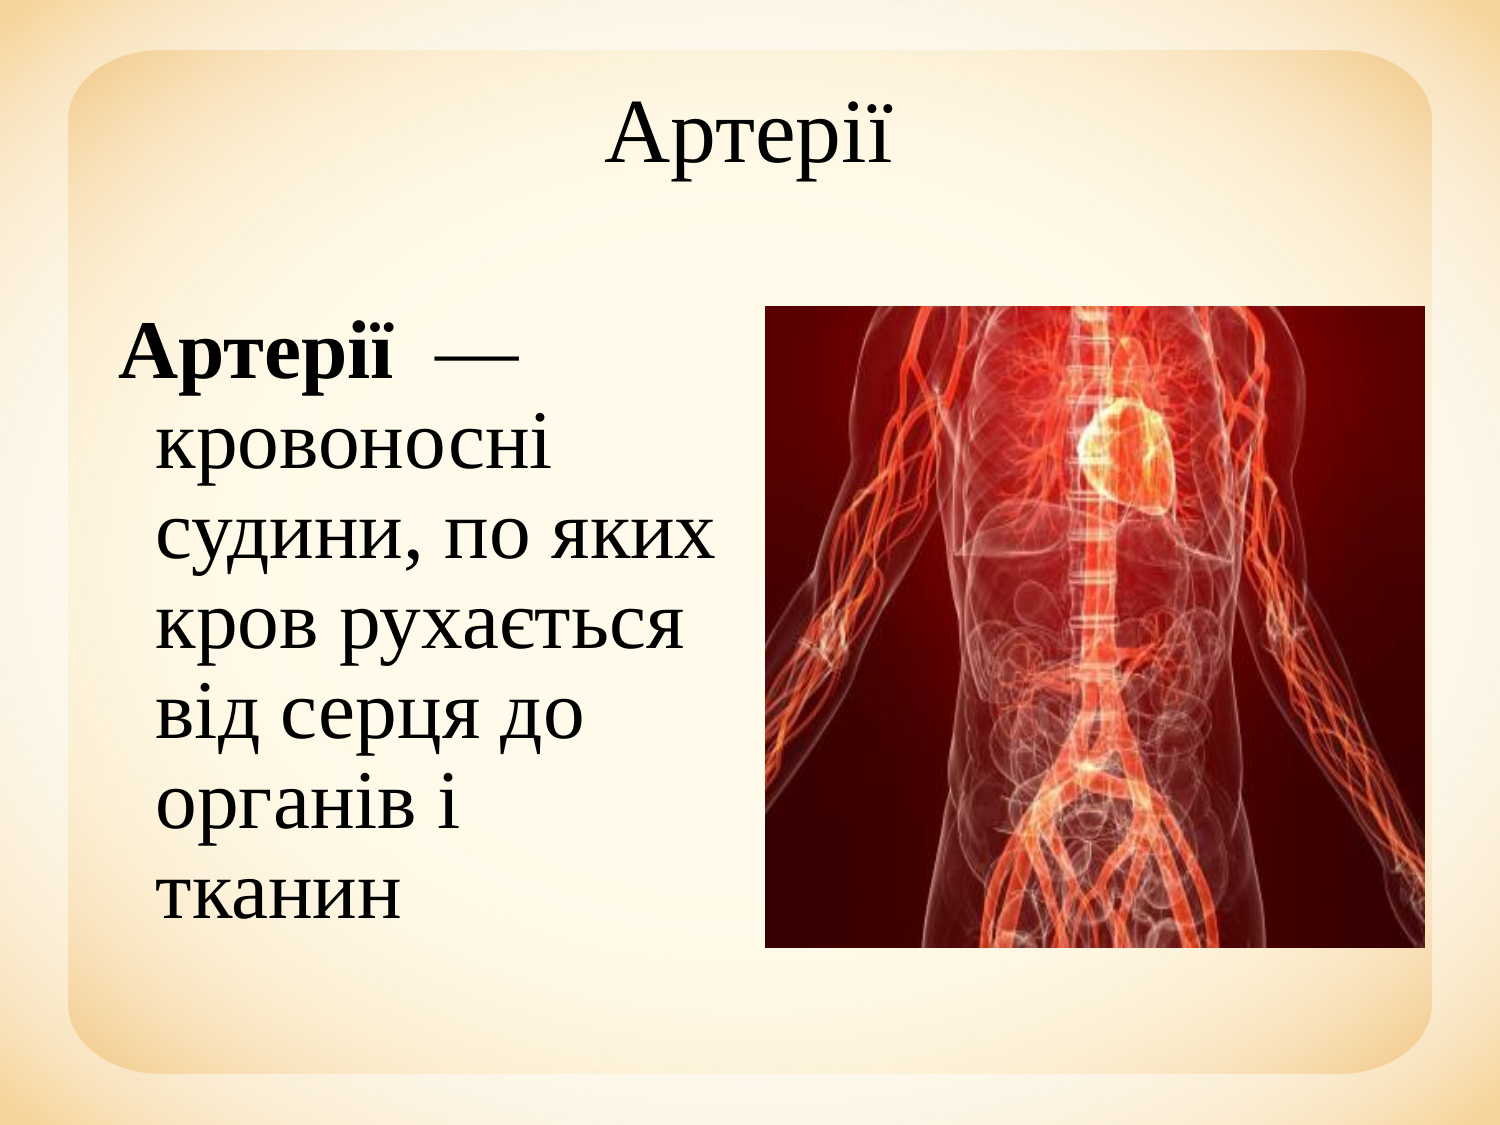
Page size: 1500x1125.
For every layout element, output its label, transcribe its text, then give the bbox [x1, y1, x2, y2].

title Артерії [103, 53, 1395, 213]
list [765, 306, 1425, 948]
picture [0, 0, 1500, 1125]
list Артерії — кровоносні судини, по яких кров рухається від серця до органів і тканин [103, 299, 741, 1014]
